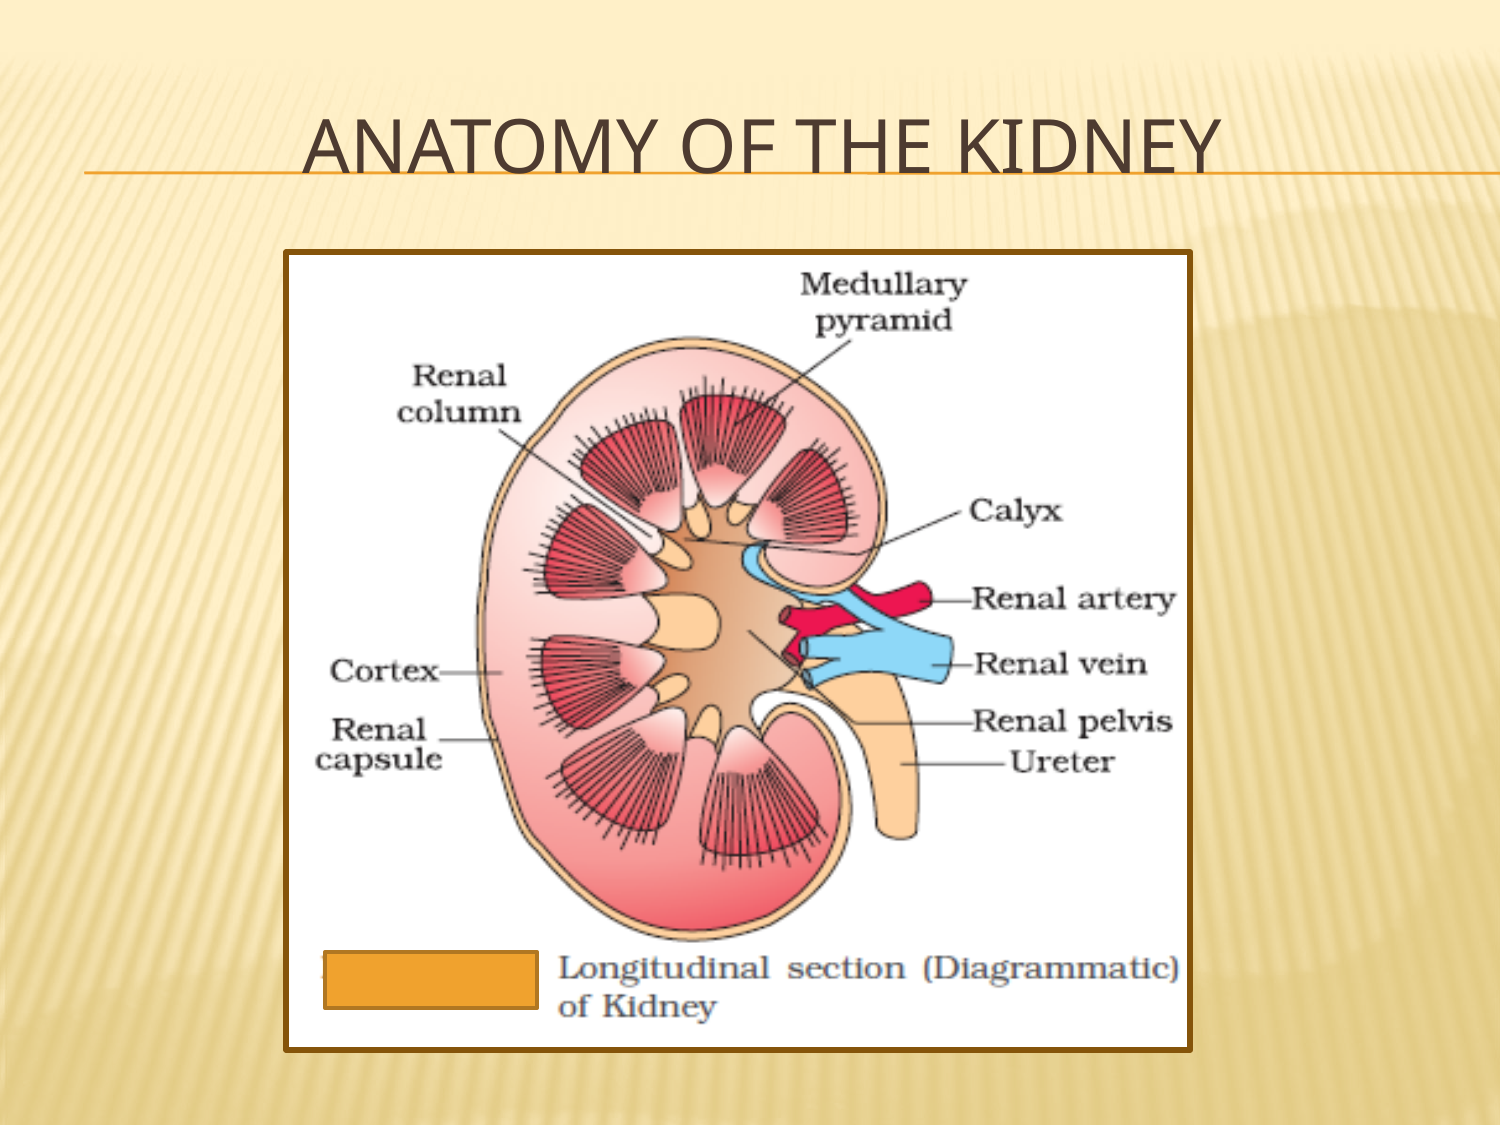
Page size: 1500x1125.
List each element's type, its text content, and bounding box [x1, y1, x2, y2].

title Anatomy of the kidney [50, 75, 1475, 213]
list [288, 255, 1188, 1048]
